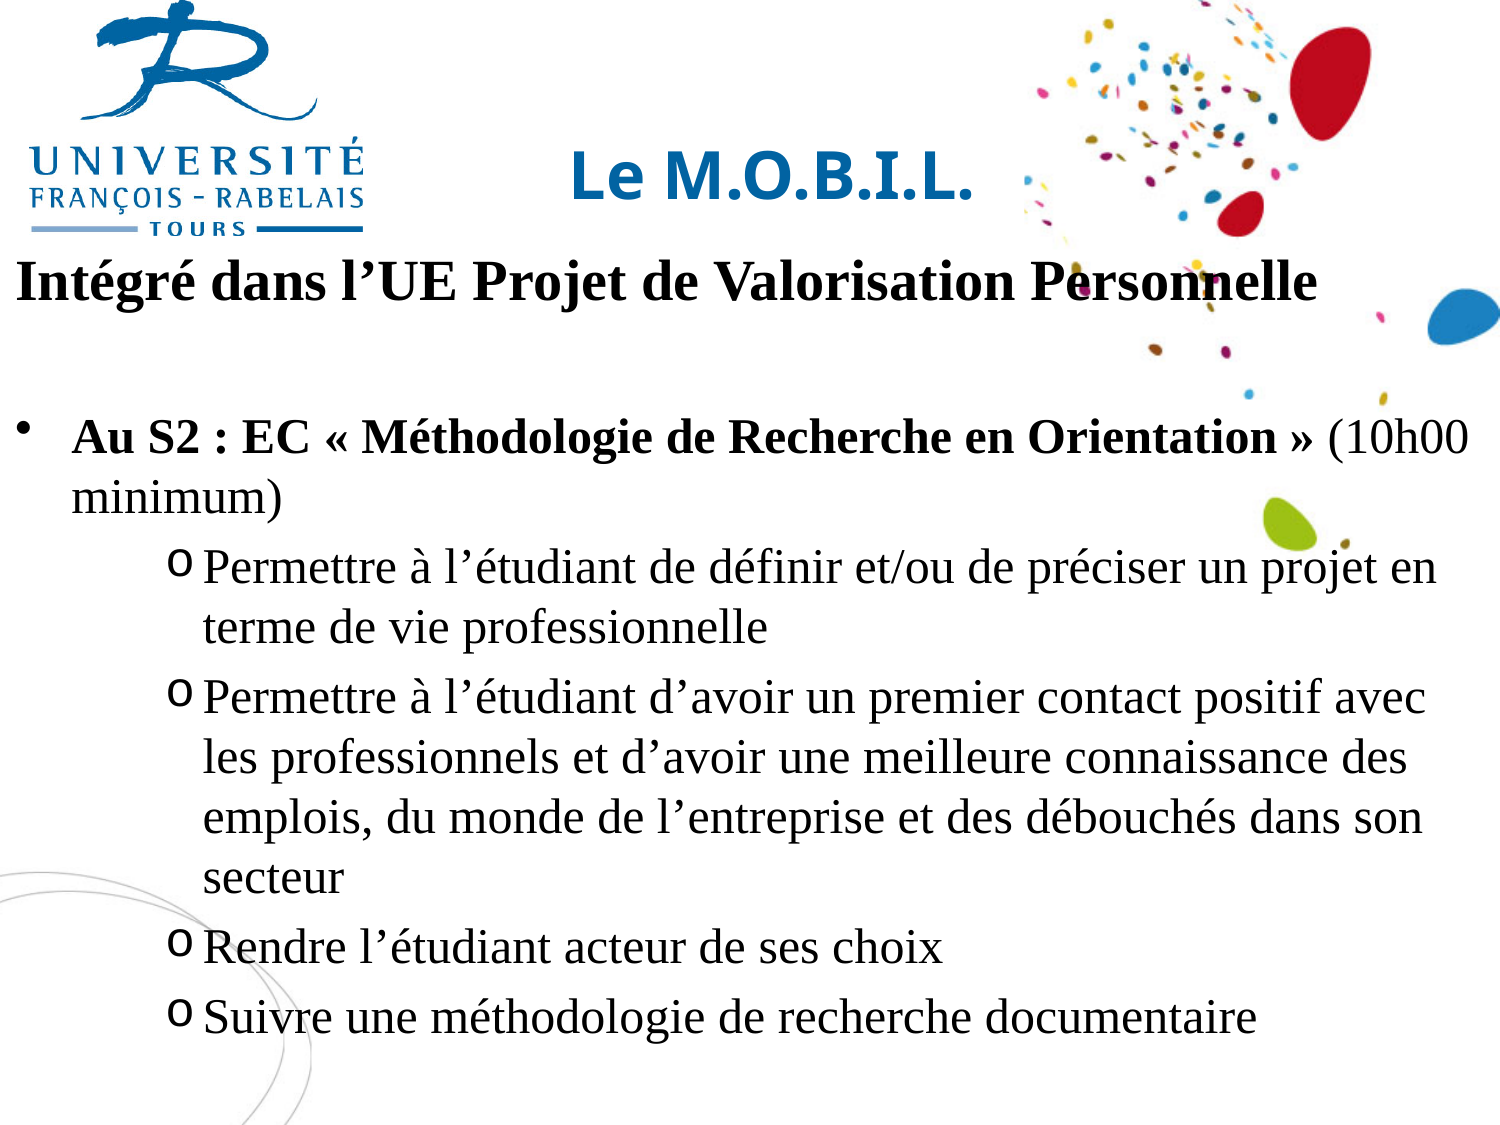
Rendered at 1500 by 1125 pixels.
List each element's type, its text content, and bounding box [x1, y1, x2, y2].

picture [1024, 0, 1500, 234]
list Intégré dans l’UE Projet de Valorisation Personnelle Au S2 : EC « Méthodologie de Recherche en Orientation » (10h00 minimum) Permettre à l’étudiant de définir et/ou de préciser un projet en terme de vie professionnelle Permettre à l’étudiant d’avoir un premier contact positif avec les professionnels et d’avoir une meilleure connaissance des emplois, du monde de l’entreprise et des débouchés dans son secteur Rendre l’étudiant acteur de ses choix Suivre une méthodologie de recherche documentaire [0, 234, 1500, 1125]
title Le M.O.B.I.L. [75, 45, 1425, 234]
picture [29, 0, 363, 234]
